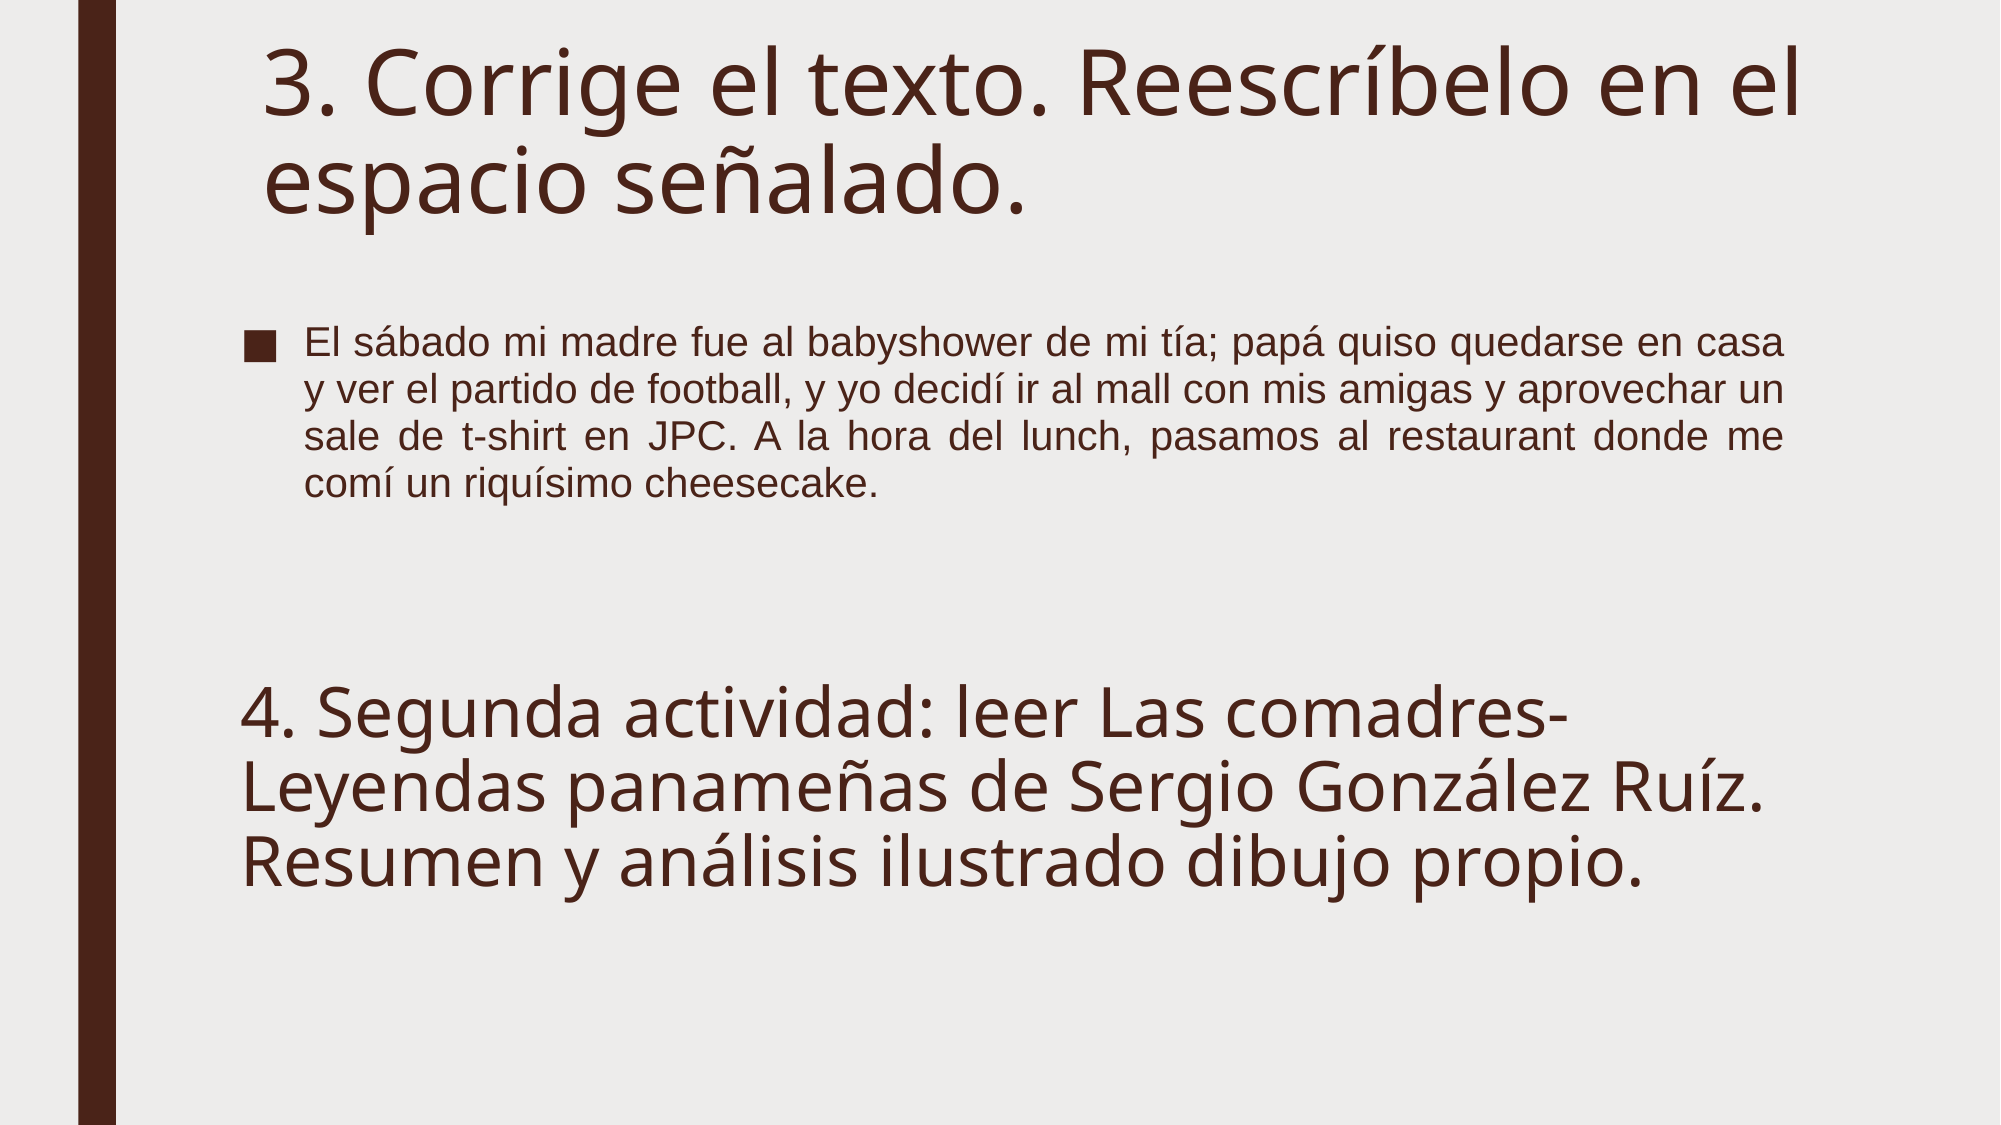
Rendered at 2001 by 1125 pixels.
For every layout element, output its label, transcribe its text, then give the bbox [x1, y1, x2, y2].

text_box 3. Corrige el texto. Reescríbelo en el espacio señalado. [247, 29, 1823, 274]
list El sábado mi madre fue al babyshower de mi tía; papá quiso quedarse en casa y ver el partido de football, y yo decidí ir al mall con mis amigas y aprovechar un sale de t-shirt en JPC. A la hora del lunch, pasamos al restaurant donde me comí un riquísimo cheesecake. [225, 311, 1801, 590]
title 4. Segunda actividad: leer Las comadres-Leyendas panameñas de Sergio González Ruíz. Resumen y análisis ilustrado dibujo propio. [225, 670, 1800, 915]
